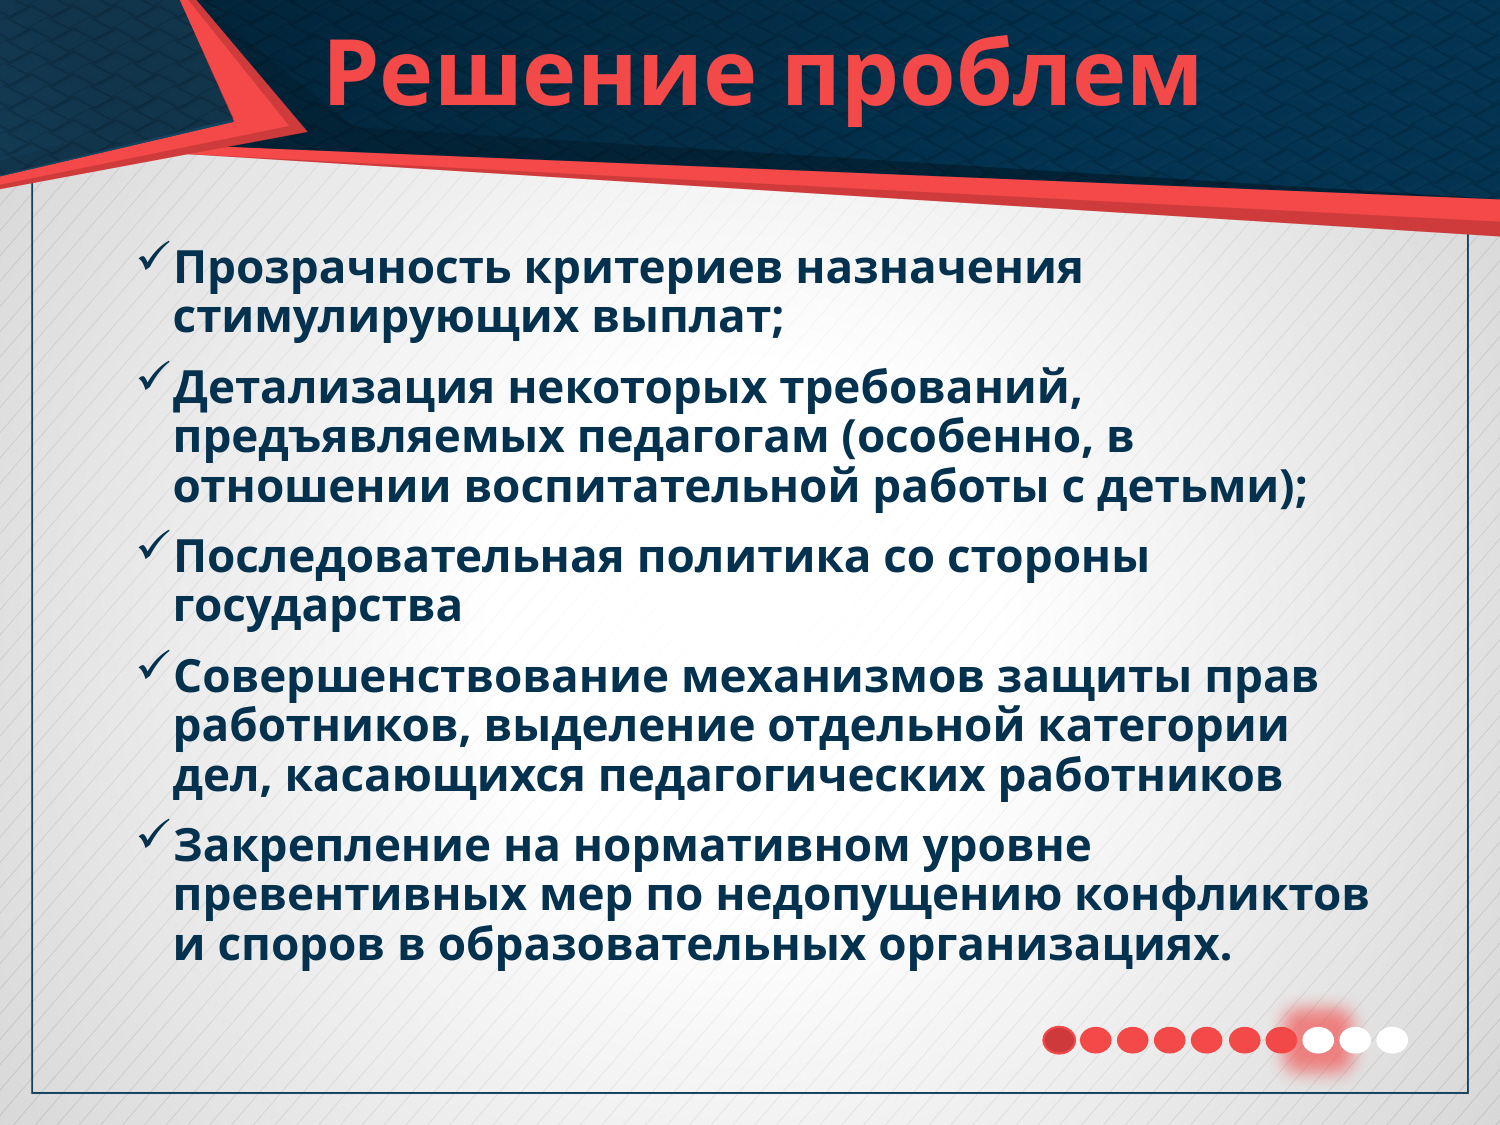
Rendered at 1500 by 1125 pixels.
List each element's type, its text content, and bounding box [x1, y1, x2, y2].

picture [0, 0, 1500, 1125]
title Решение проблем [307, 0, 1500, 174]
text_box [1043, 1026, 1409, 1054]
list Прозрачность критериев назначения стимулирующих выплат; Детализация некоторых требований, предъявляемых педагогам (особенно, в отношении воспитательной работы с детьми); Последовательная политика со стороны государства Совершенствование механизмов защиты прав работников, выделение отдельной категории дел, касающихся педагогических работников Закрепление на нормативном уровне превентивных мер по недопущению конфликтов и споров в образовательных организациях. [120, 236, 1408, 937]
